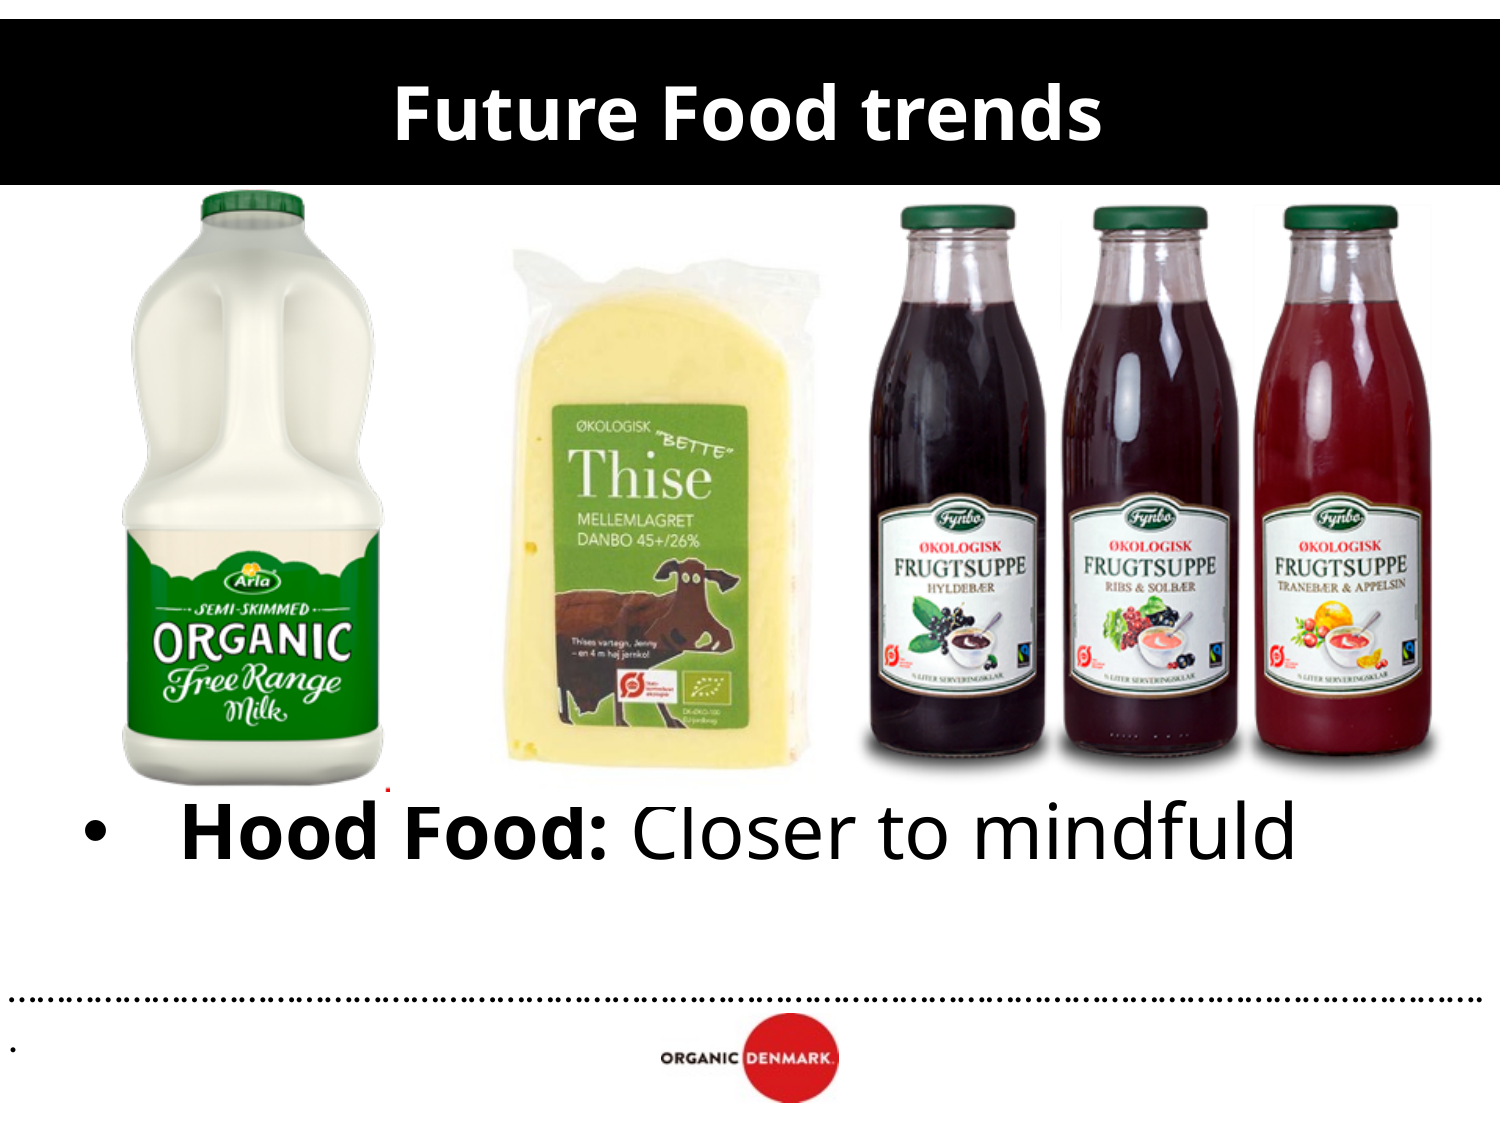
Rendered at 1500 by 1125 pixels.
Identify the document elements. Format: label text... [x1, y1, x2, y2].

title Future Food trends [0, 0, 1500, 165]
picture [661, 1013, 839, 1103]
text_box Hood Food: Closer to mindfuld [67, 235, 1441, 983]
picture [118, 142, 1476, 821]
